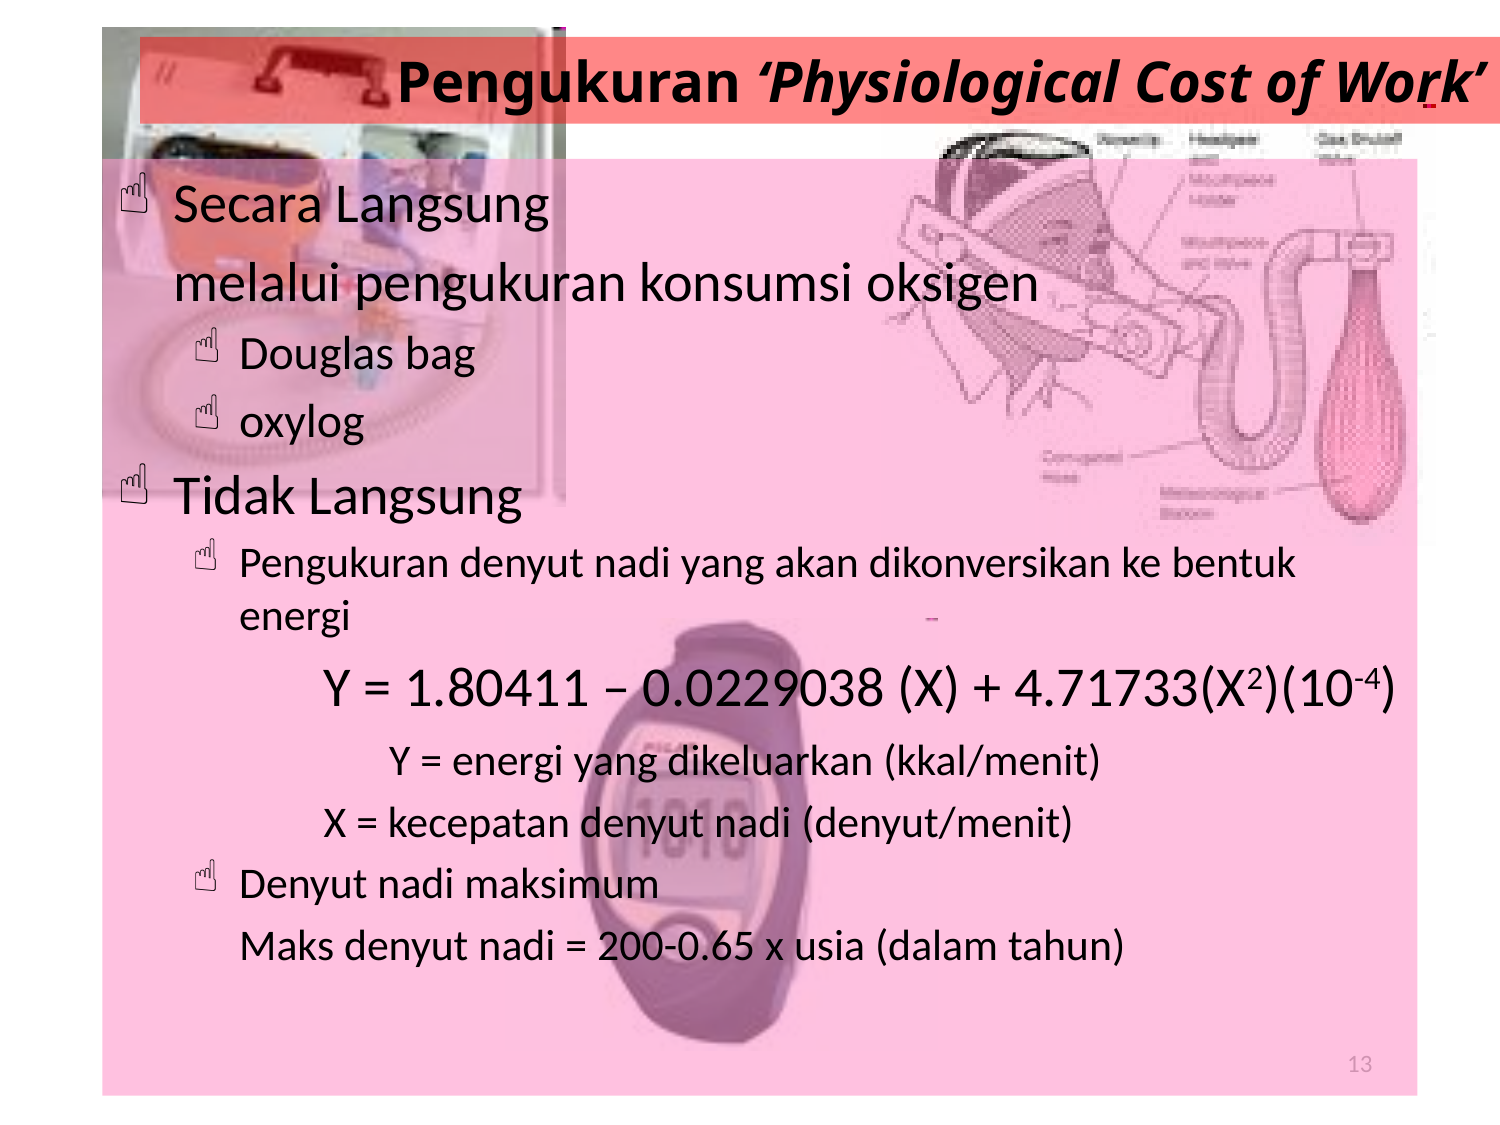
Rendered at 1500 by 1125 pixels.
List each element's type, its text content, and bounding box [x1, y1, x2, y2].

picture [505, 618, 938, 1051]
picture [881, 103, 1436, 546]
slide_number 13 [1074, 1096, 1388, 1100]
list Secara Langsung melalui pengukuran konsumsi oksigen Douglas bag oxylog Tidak Langsung Pengukuran denyut nadi yang akan dikonversikan ke bentuk energi Y = 1.80411 – 0.0229038 (X) + 4.71733(X2)(10-4) Y = energi yang dikeluarkan (kkal/menit) X = kecepatan denyut nadi (denyut/menit) Denyut nadi maksimum Maks denyut nadi = 200-0.65 x usia (dalam tahun) [102, 158, 1418, 1096]
title Pengukuran ‘Physiological Cost of Work’ [571, 36, 1500, 124]
picture [102, 27, 566, 507]
